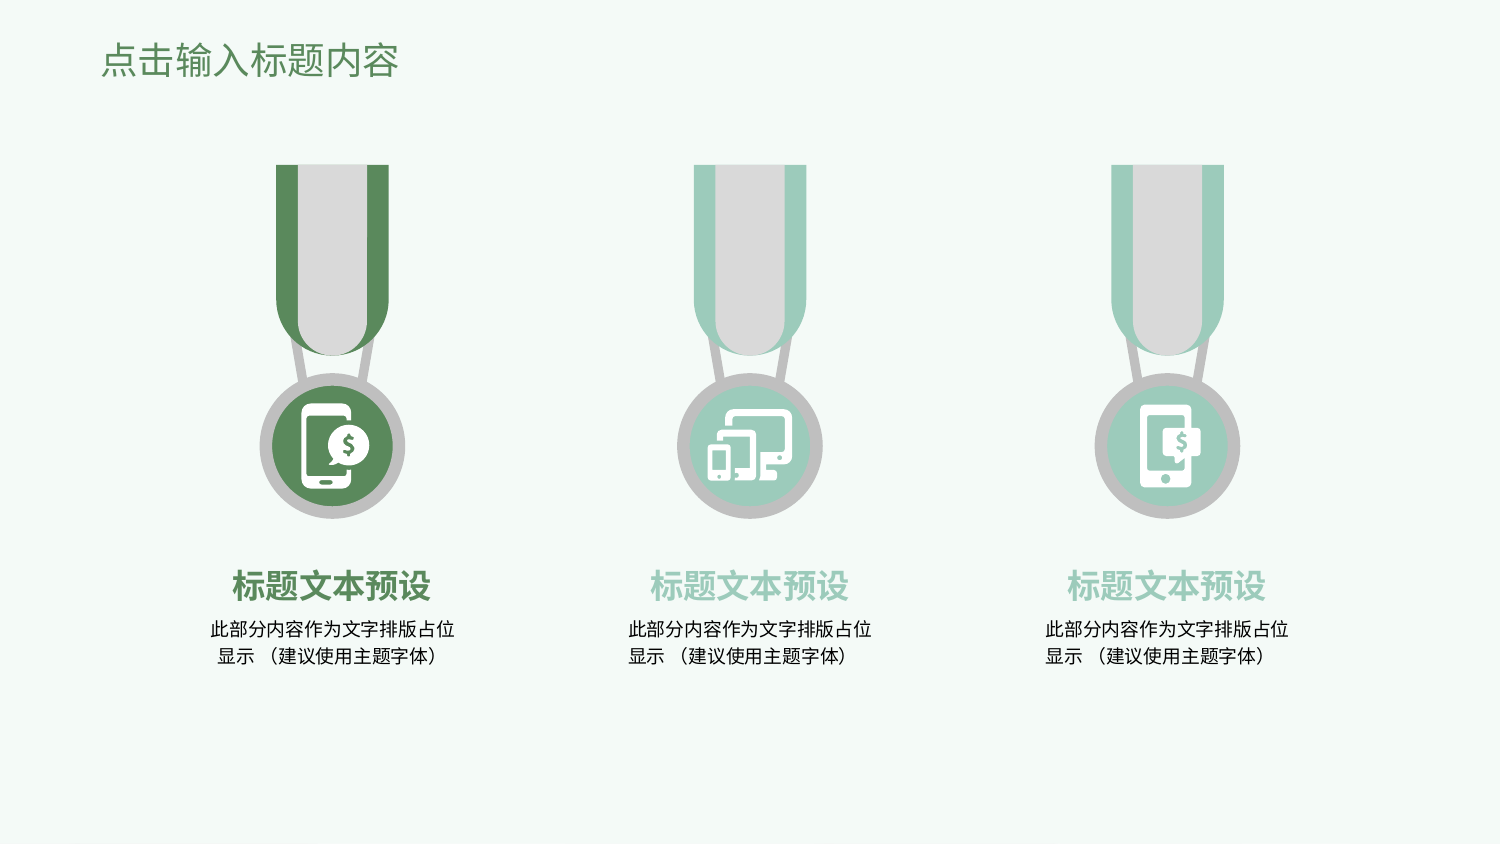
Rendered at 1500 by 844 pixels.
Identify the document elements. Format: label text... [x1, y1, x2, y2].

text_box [207, 164, 457, 680]
text_box 点击输入标题内容 [100, 28, 450, 91]
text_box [1042, 164, 1292, 680]
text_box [625, 164, 875, 680]
